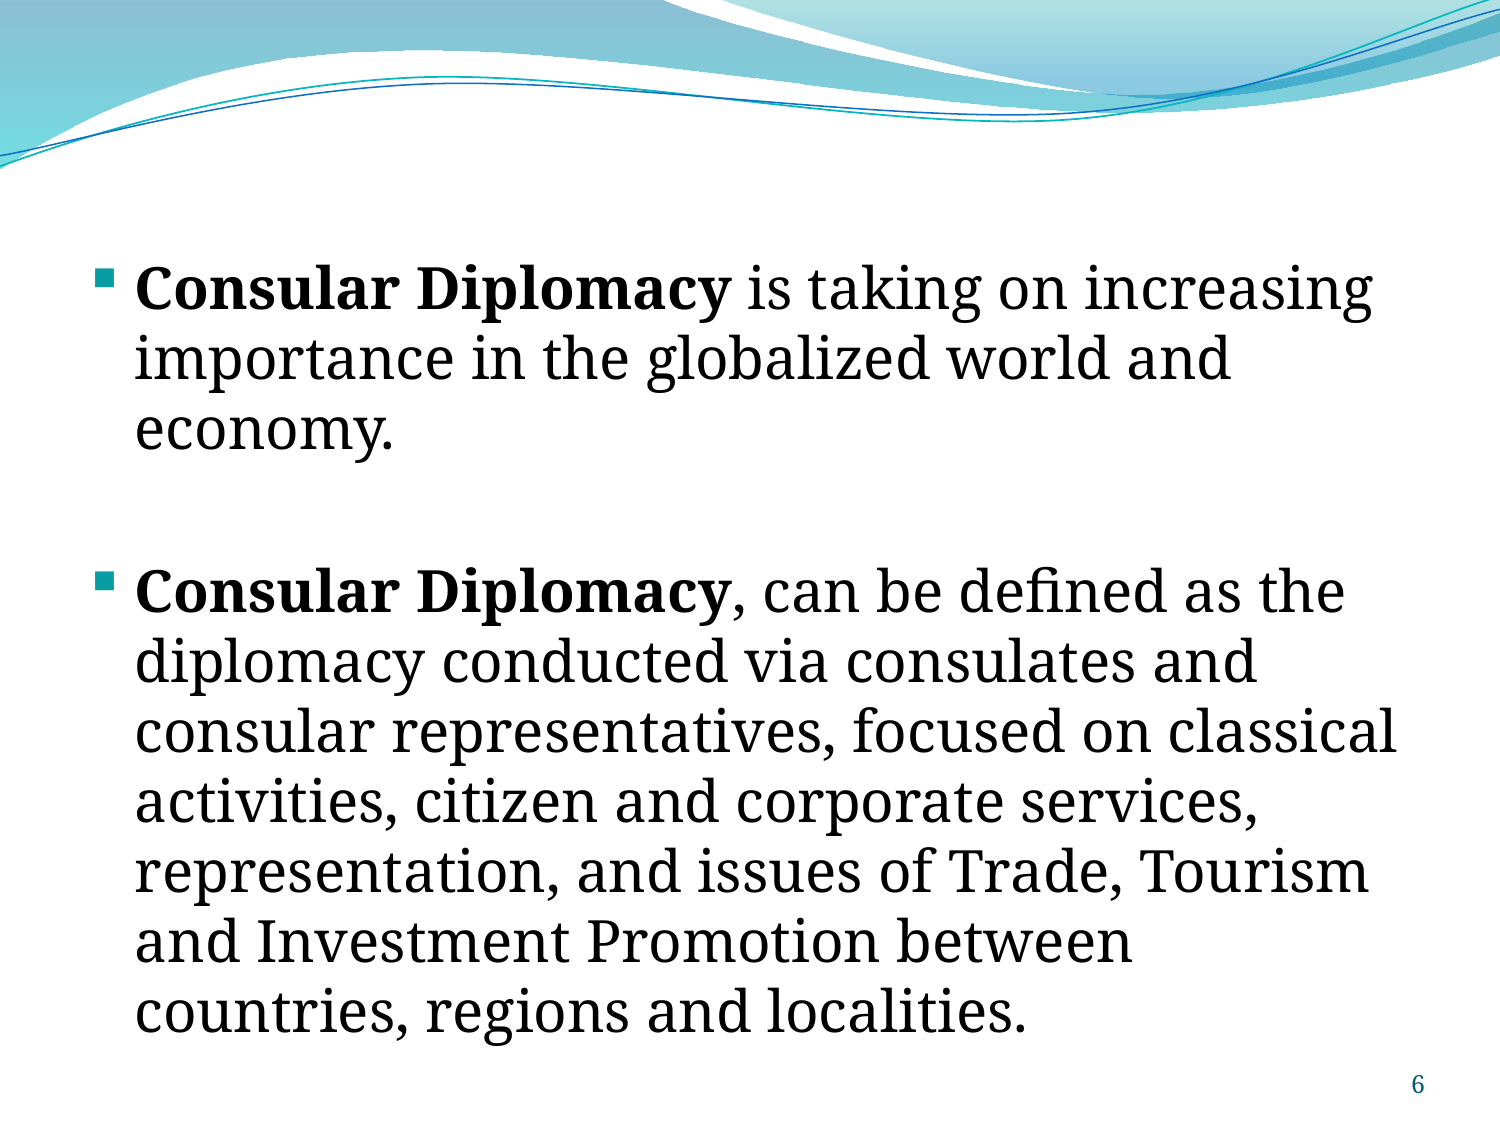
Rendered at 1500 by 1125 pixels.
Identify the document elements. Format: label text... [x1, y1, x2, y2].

list Consular Diplomacy is taking on increasing importance in the globalized world and economy. Consular Diplomacy, can be defined as the diplomacy conducted via consulates and consular representatives, focused on classical activities, citizen and corporate services, representation, and issues of Trade, Tourism and Investment Promotion between countries, regions and localities. [75, 243, 1425, 1038]
slide_number 6 [1299, 1042, 1425, 1103]
